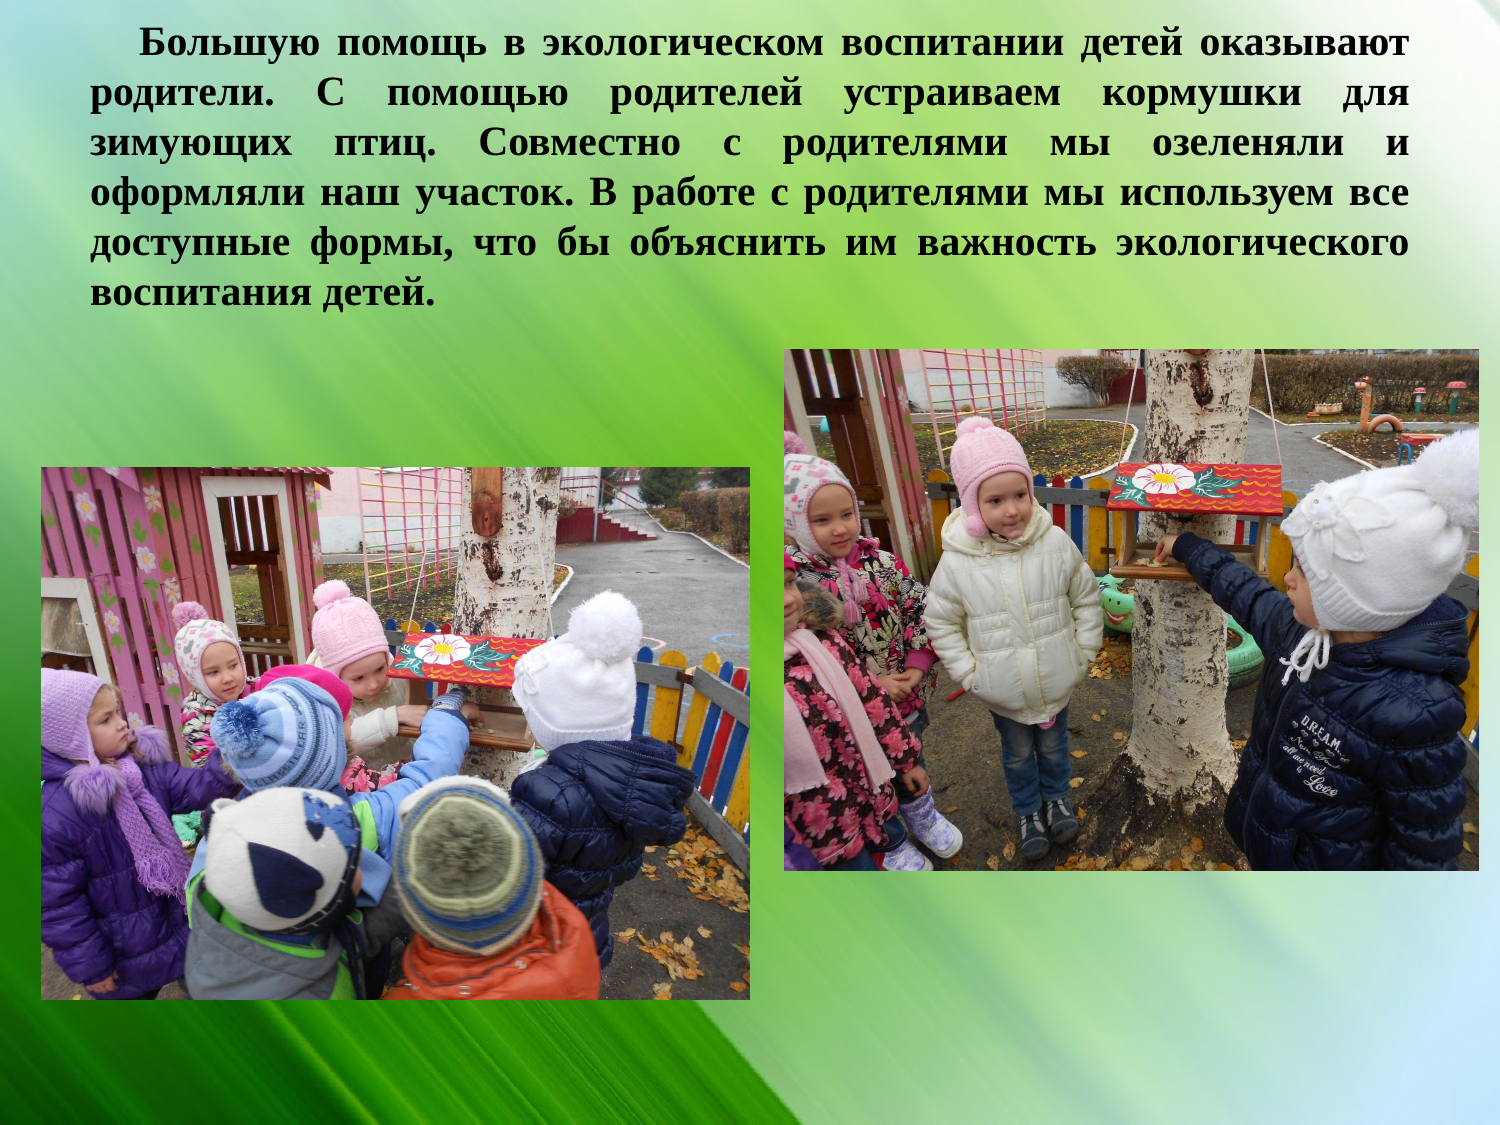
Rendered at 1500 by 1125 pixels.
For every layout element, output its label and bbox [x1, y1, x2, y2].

list [41, 467, 751, 1000]
picture [0, 0, 1500, 1125]
list [784, 349, 1479, 871]
